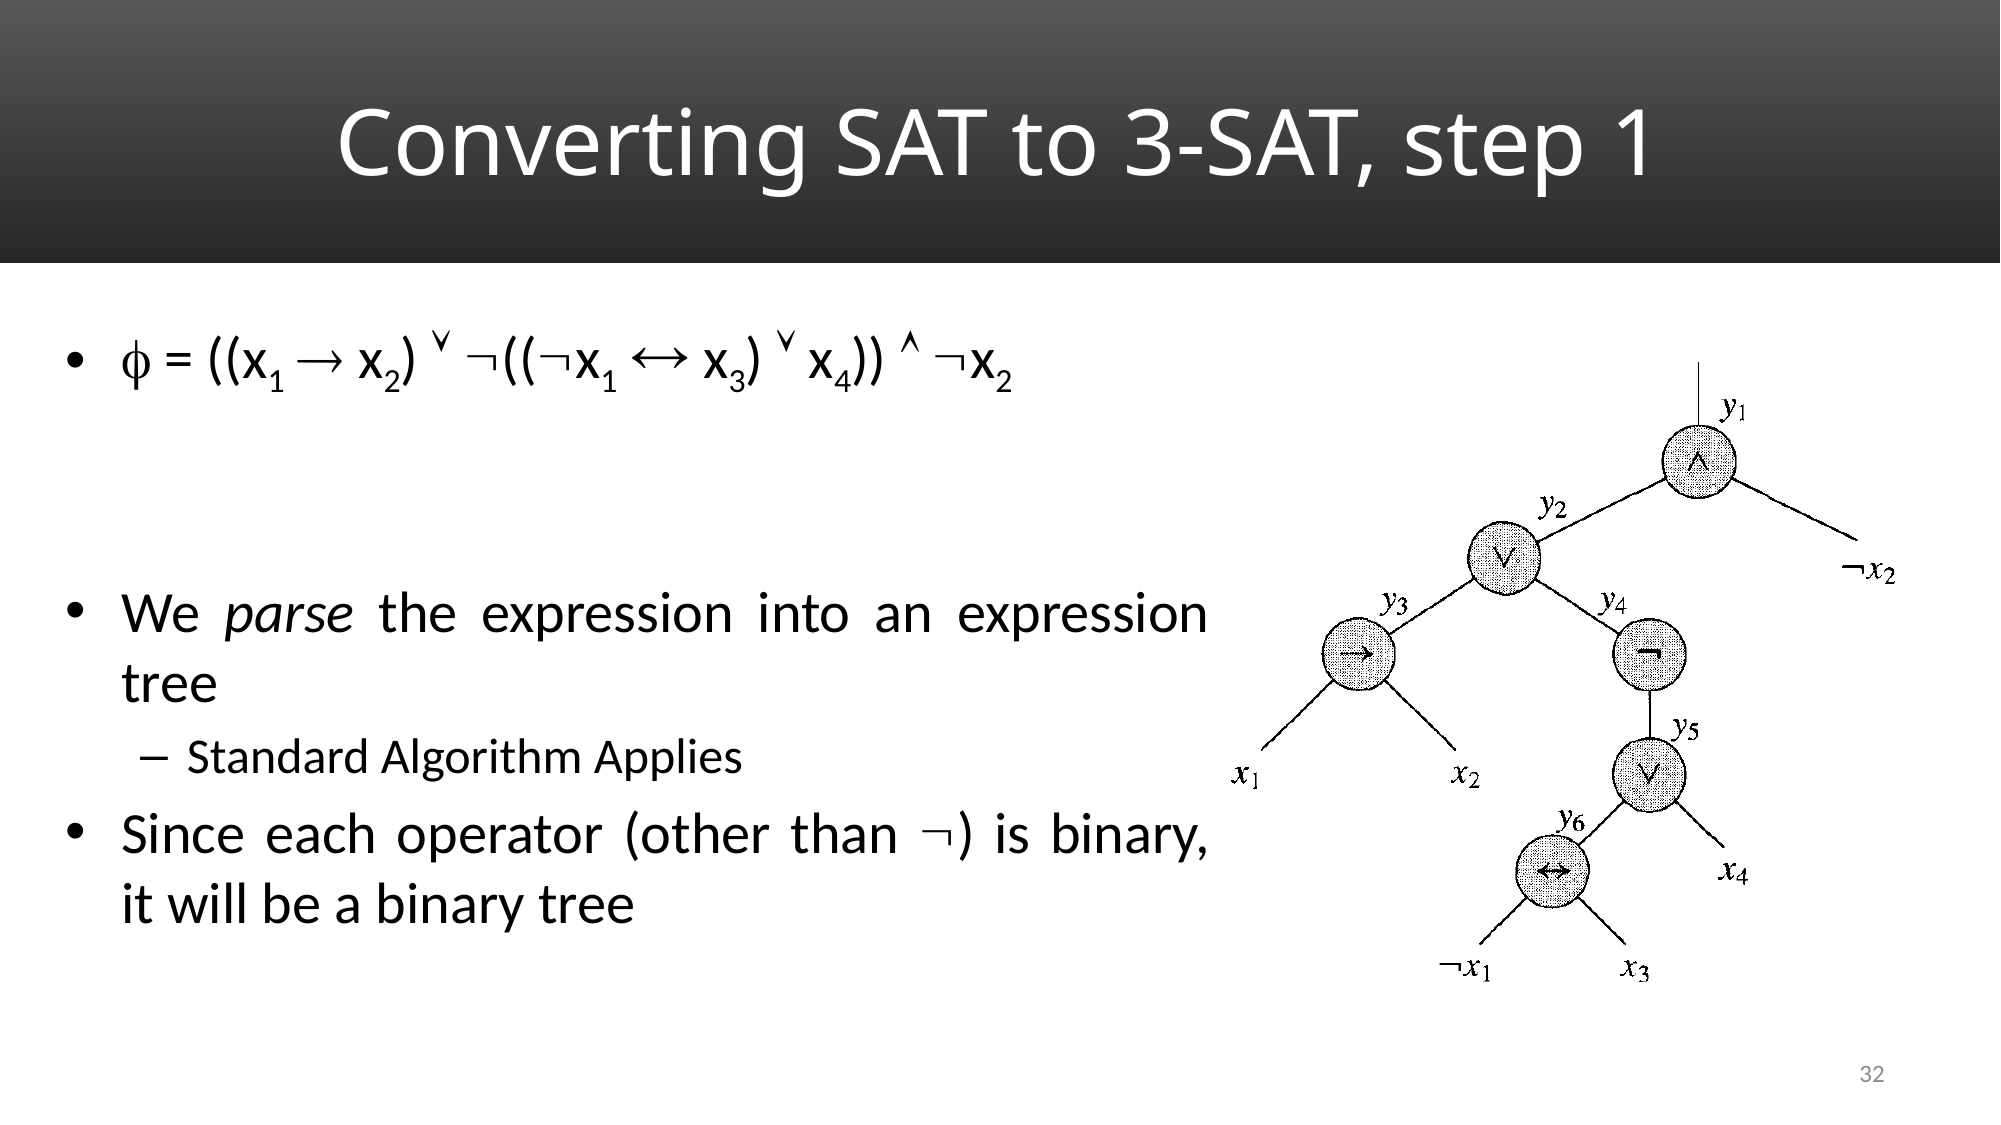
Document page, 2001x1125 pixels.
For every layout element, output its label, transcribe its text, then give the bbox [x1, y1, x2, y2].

list  = ((x1  x2)  ((x1  x3)  x4))  x2 We parse the expression into an expression tree Standard Algorithm Applies Since each operator (other than ) is binary, it will be a binary tree [50, 312, 1225, 1050]
slide_number 32 [1433, 1042, 1900, 1103]
title Converting SAT to 3-SAT, step 1 [99, 45, 1900, 233]
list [1231, 362, 1895, 982]
